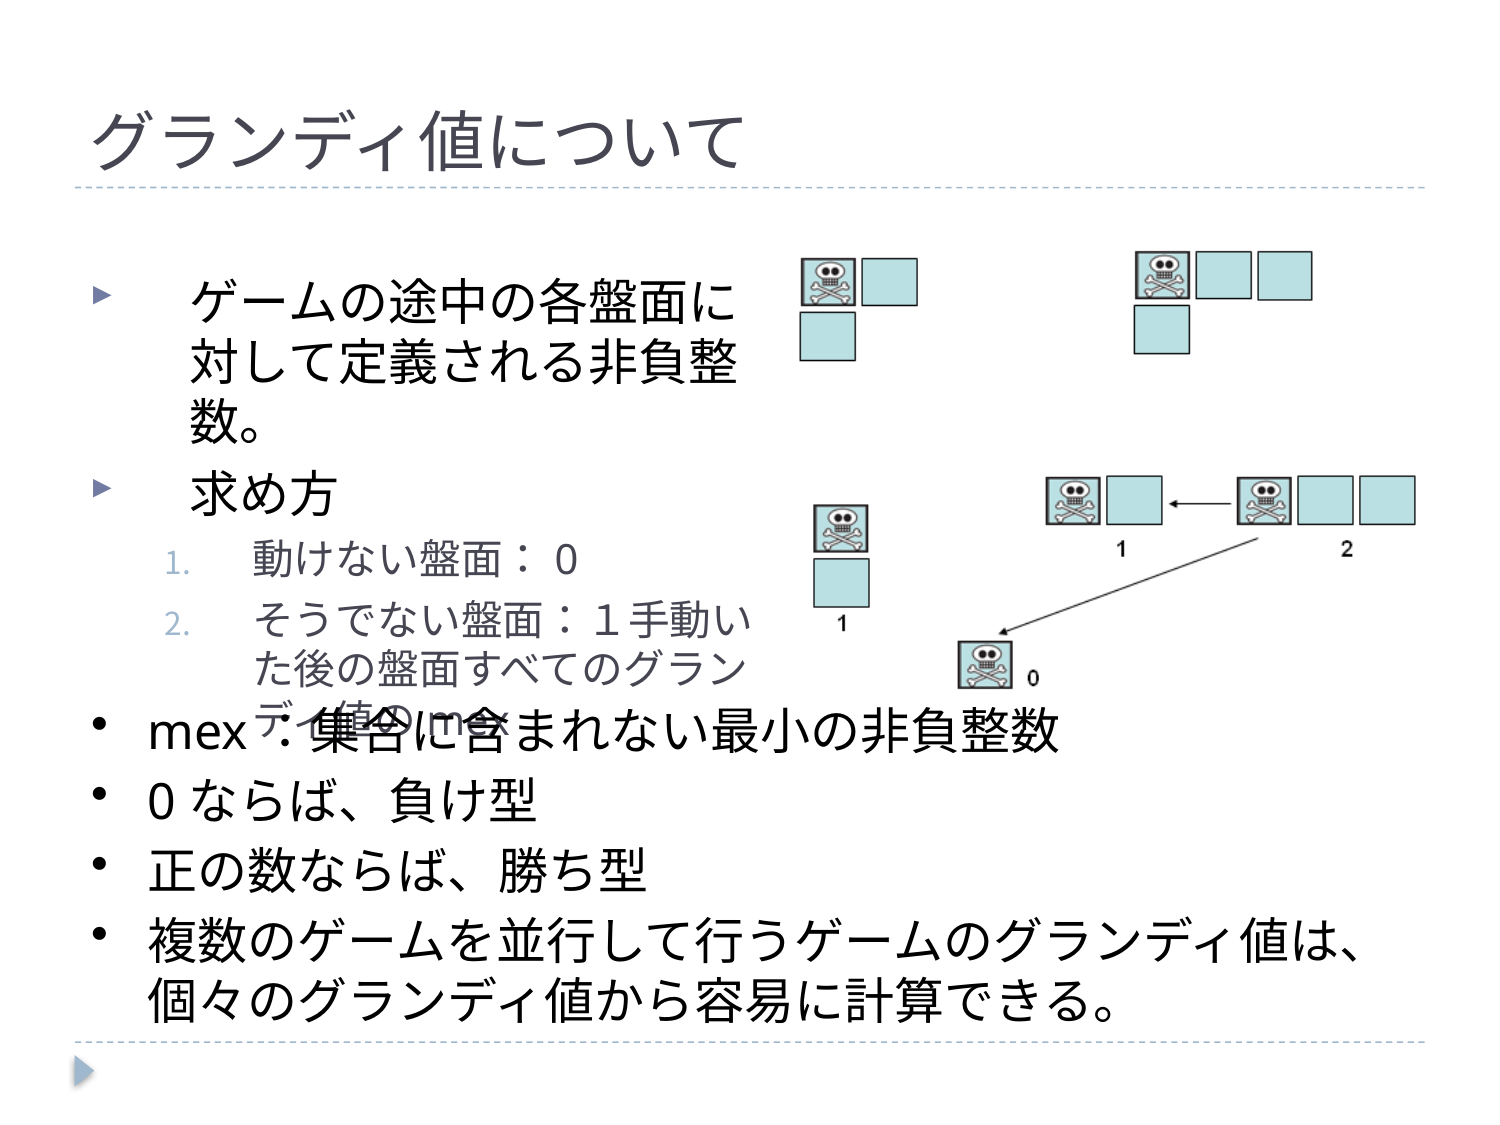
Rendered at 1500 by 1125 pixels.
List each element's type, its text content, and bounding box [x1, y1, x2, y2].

text_box mex：集合に含まれない最小の非負整数 0ならば、負け型 正の数ならば、勝ち型 複数のゲームを並行して行うゲームのグランディ値は、個々のグランディ値から容易に計算できる。 [76, 692, 1427, 1047]
picture [796, 243, 1424, 696]
list ゲームの途中の各盤面に対して定義される非負整数。 求め方 動けない盤面：0 そうでない盤面：１手動いた後の盤面すべてのグランディ値のmex [75, 262, 791, 693]
title グランディ値について [75, 24, 1425, 188]
